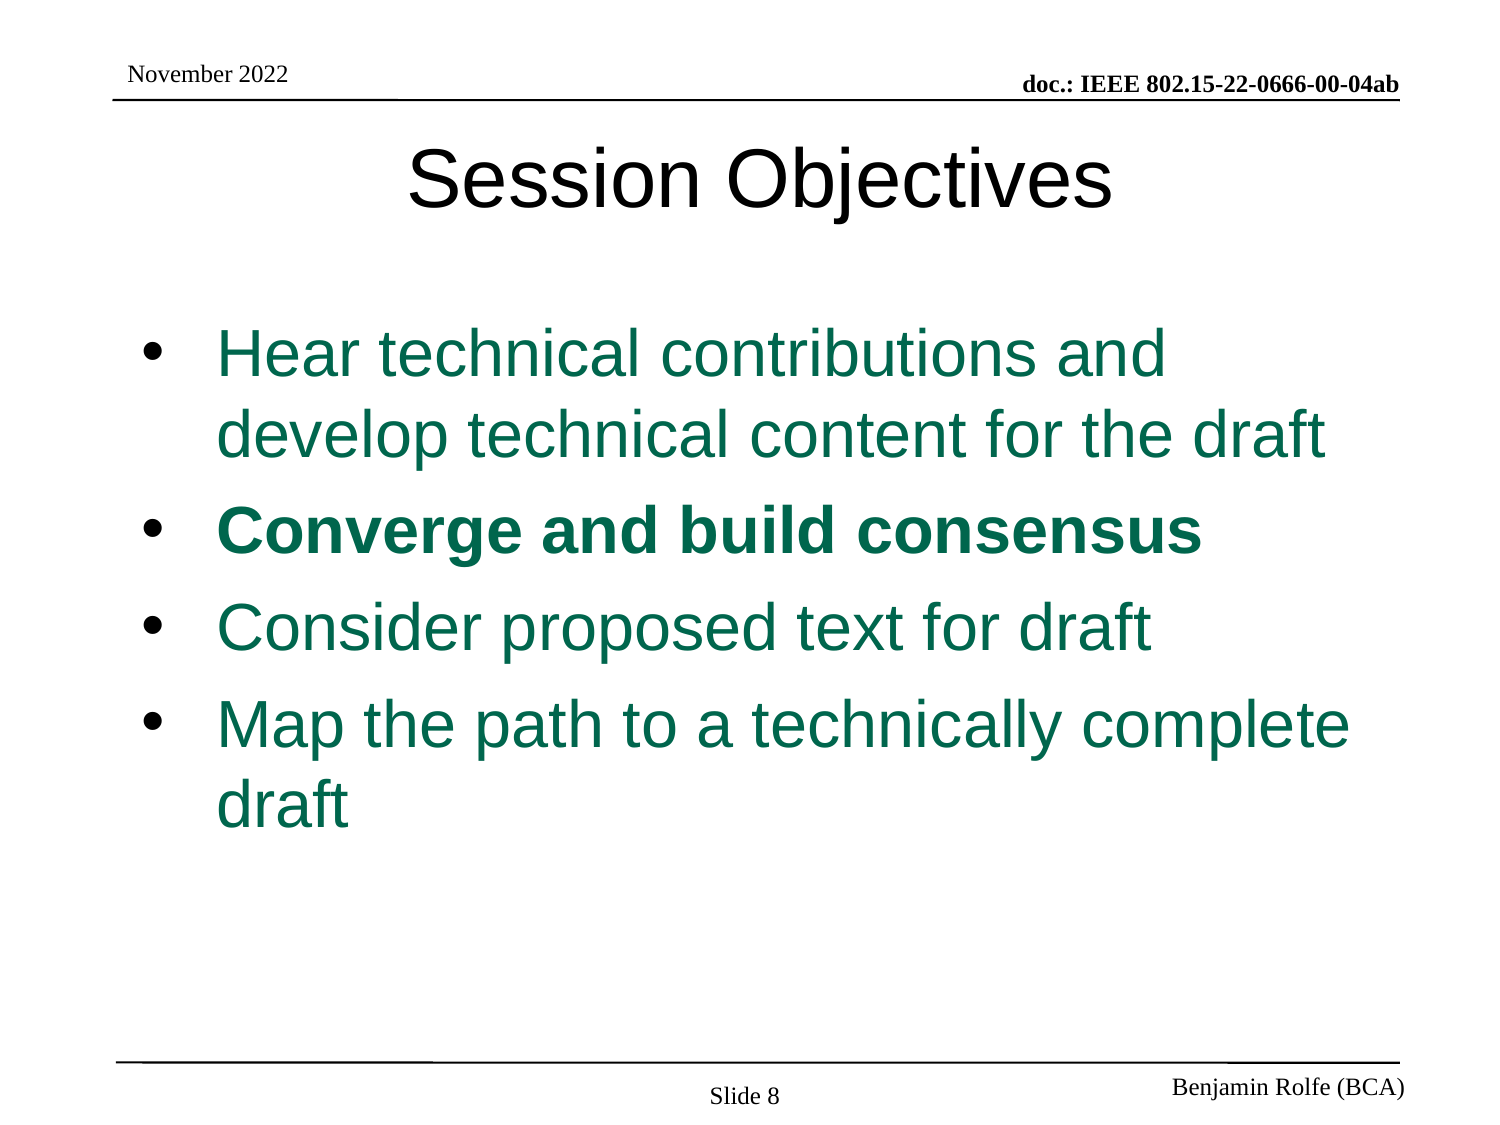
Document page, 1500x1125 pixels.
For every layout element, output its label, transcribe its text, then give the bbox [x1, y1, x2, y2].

slide_number Slide 8 [690, 1075, 799, 1115]
title Session Objectives [123, 112, 1398, 237]
list Hear technical contributions and develop technical content for the draft Converge and build consensus Consider proposed text for draft Map the path to a technically complete draft [125, 302, 1400, 1024]
